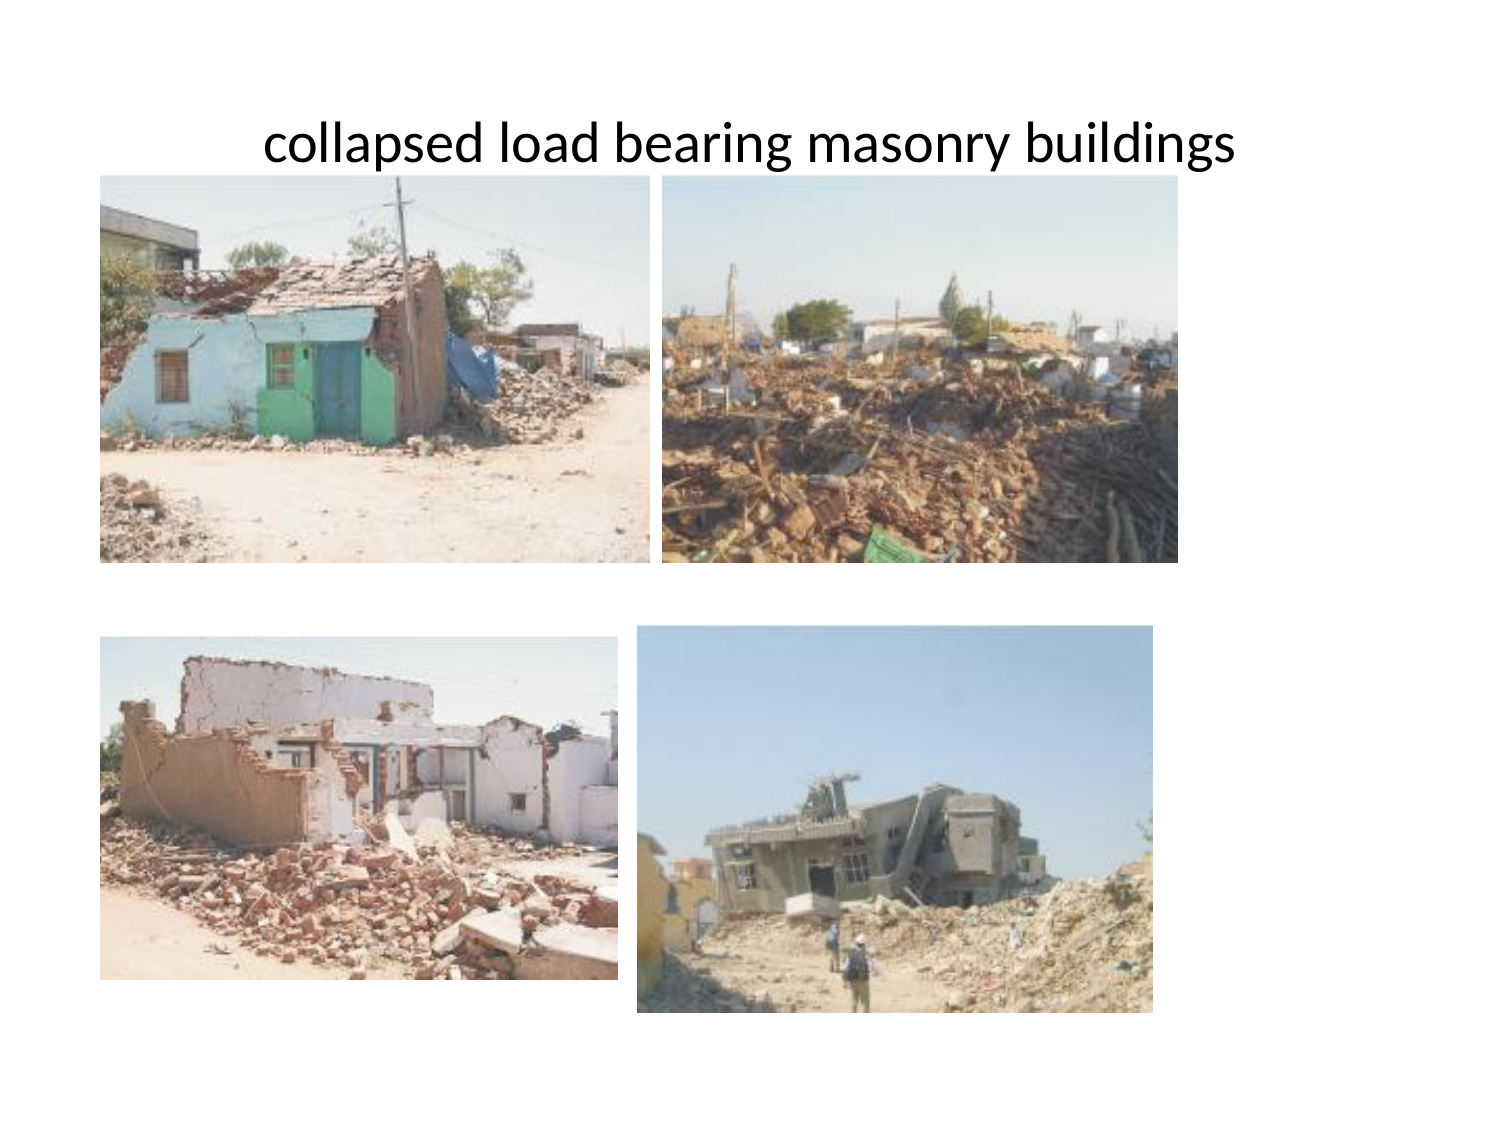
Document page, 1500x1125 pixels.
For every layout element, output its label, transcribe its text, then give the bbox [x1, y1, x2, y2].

picture [100, 174, 650, 563]
picture [637, 624, 1153, 1013]
picture [100, 635, 619, 980]
picture [662, 174, 1178, 563]
title collapsed load bearing masonry buildings [75, 45, 1425, 233]
